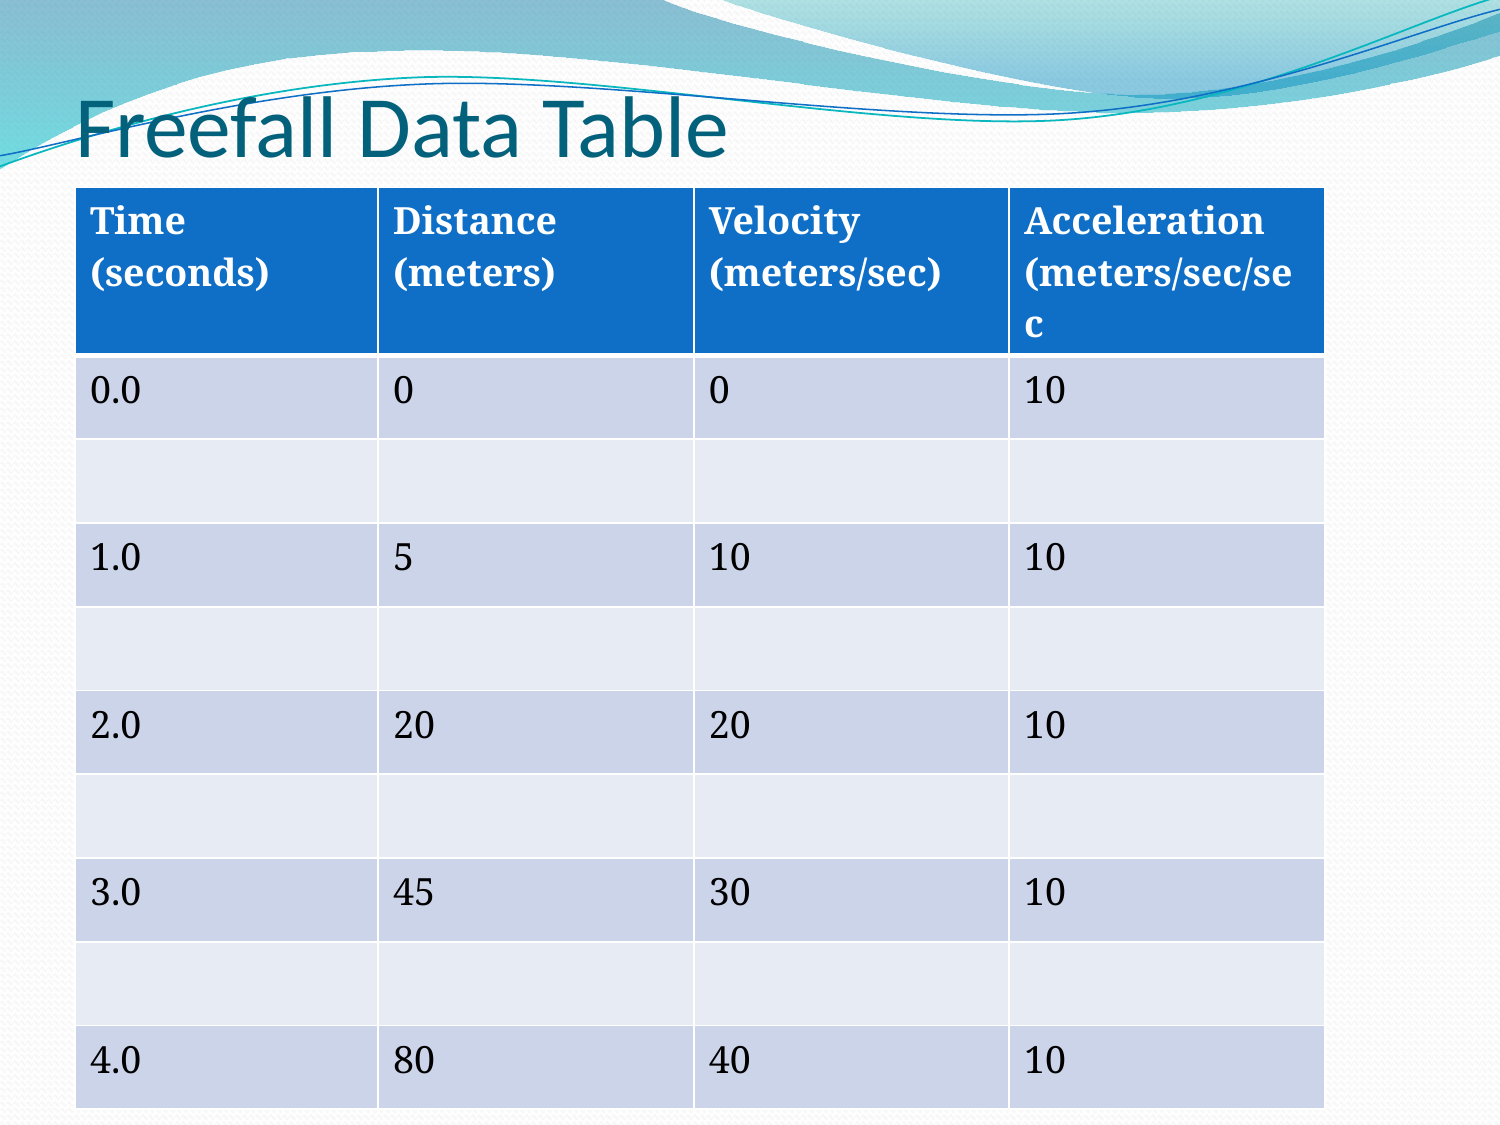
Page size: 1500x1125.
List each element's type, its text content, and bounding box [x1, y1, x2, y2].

table_cell 0.0 [76, 358, 377, 438]
table_cell 5 [379, 524, 693, 606]
table_cell 2.0 [76, 691, 377, 773]
table_cell [695, 775, 1008, 857]
table_cell 3.0 [76, 859, 377, 941]
table_cell [1010, 775, 1324, 857]
table_header Acceleration (meters/sec/sec [1010, 188, 1324, 353]
table_cell [1010, 440, 1324, 522]
title Freefall Data Table [75, 62, 1425, 175]
table_cell 45 [379, 859, 693, 941]
table_cell [695, 943, 1008, 1025]
table_cell 20 [379, 691, 693, 773]
table_cell 80 [379, 1026, 693, 1108]
table_header Time (seconds) [76, 188, 377, 353]
table_cell [76, 775, 377, 857]
table_cell [76, 943, 377, 1025]
table_cell [379, 943, 693, 1025]
table_cell 1.0 [76, 524, 377, 606]
table_header Velocity (meters/sec) [695, 188, 1008, 353]
table_cell 0 [695, 358, 1008, 438]
table_cell 0 [379, 358, 693, 438]
table_cell 30 [695, 859, 1008, 941]
table_cell 10 [695, 524, 1008, 606]
table_cell 10 [1010, 1026, 1324, 1108]
table_cell 4.0 [76, 1026, 377, 1108]
table_cell [379, 440, 693, 522]
table_header Distance (meters) [379, 188, 693, 353]
table_cell 20 [695, 691, 1008, 773]
table_cell 10 [1010, 859, 1324, 941]
table_cell [76, 440, 377, 522]
table_cell 10 [1010, 524, 1324, 606]
table_cell 10 [1010, 691, 1324, 773]
table_cell [379, 775, 693, 857]
table_cell [76, 608, 377, 690]
table_cell [695, 608, 1008, 690]
table_cell 40 [695, 1026, 1008, 1108]
table_cell 10 [1010, 358, 1324, 438]
table_cell [379, 608, 693, 690]
table_cell [695, 440, 1008, 522]
table_cell [1010, 943, 1324, 1025]
table_cell [1010, 608, 1324, 690]
